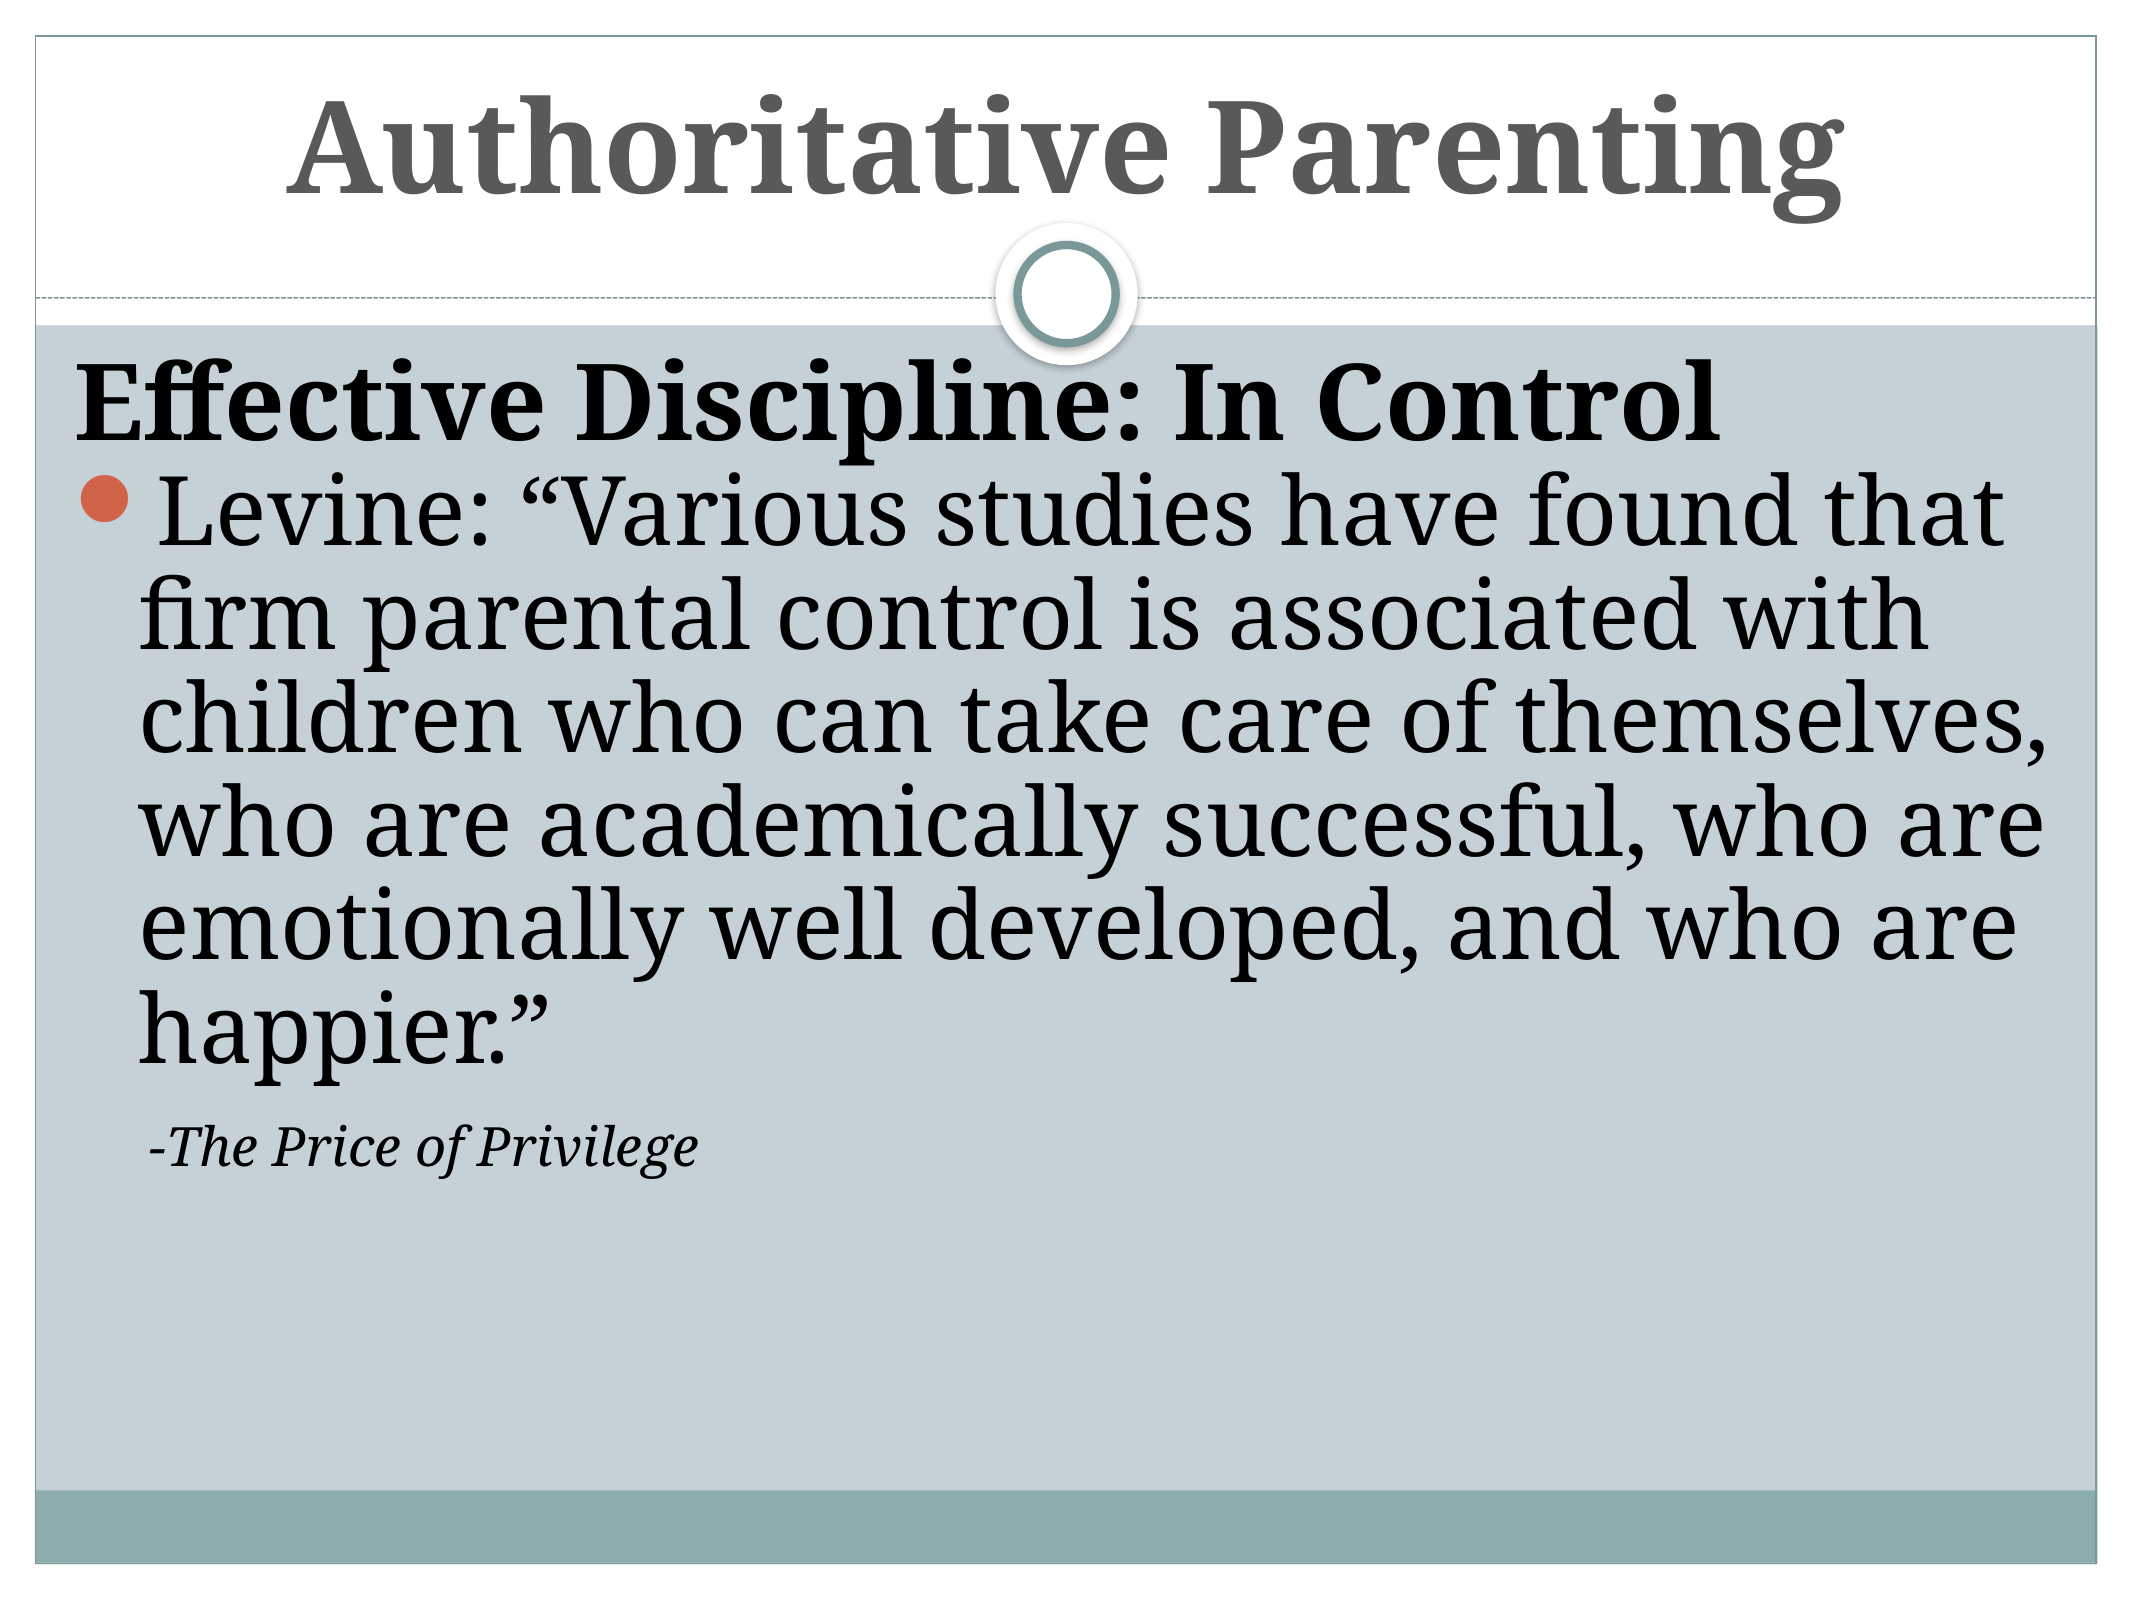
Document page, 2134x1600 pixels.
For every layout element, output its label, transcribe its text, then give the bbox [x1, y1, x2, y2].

list Effective Discipline: In Control Levine: “Various studies have found that firm parental control is associated with children who can take care of themselves, who are academically successful, who are emotionally well developed, and who are happier.” -The Price of Privilege [53, 337, 2098, 1600]
title Authoritative Parenting [70, 53, 2062, 231]
